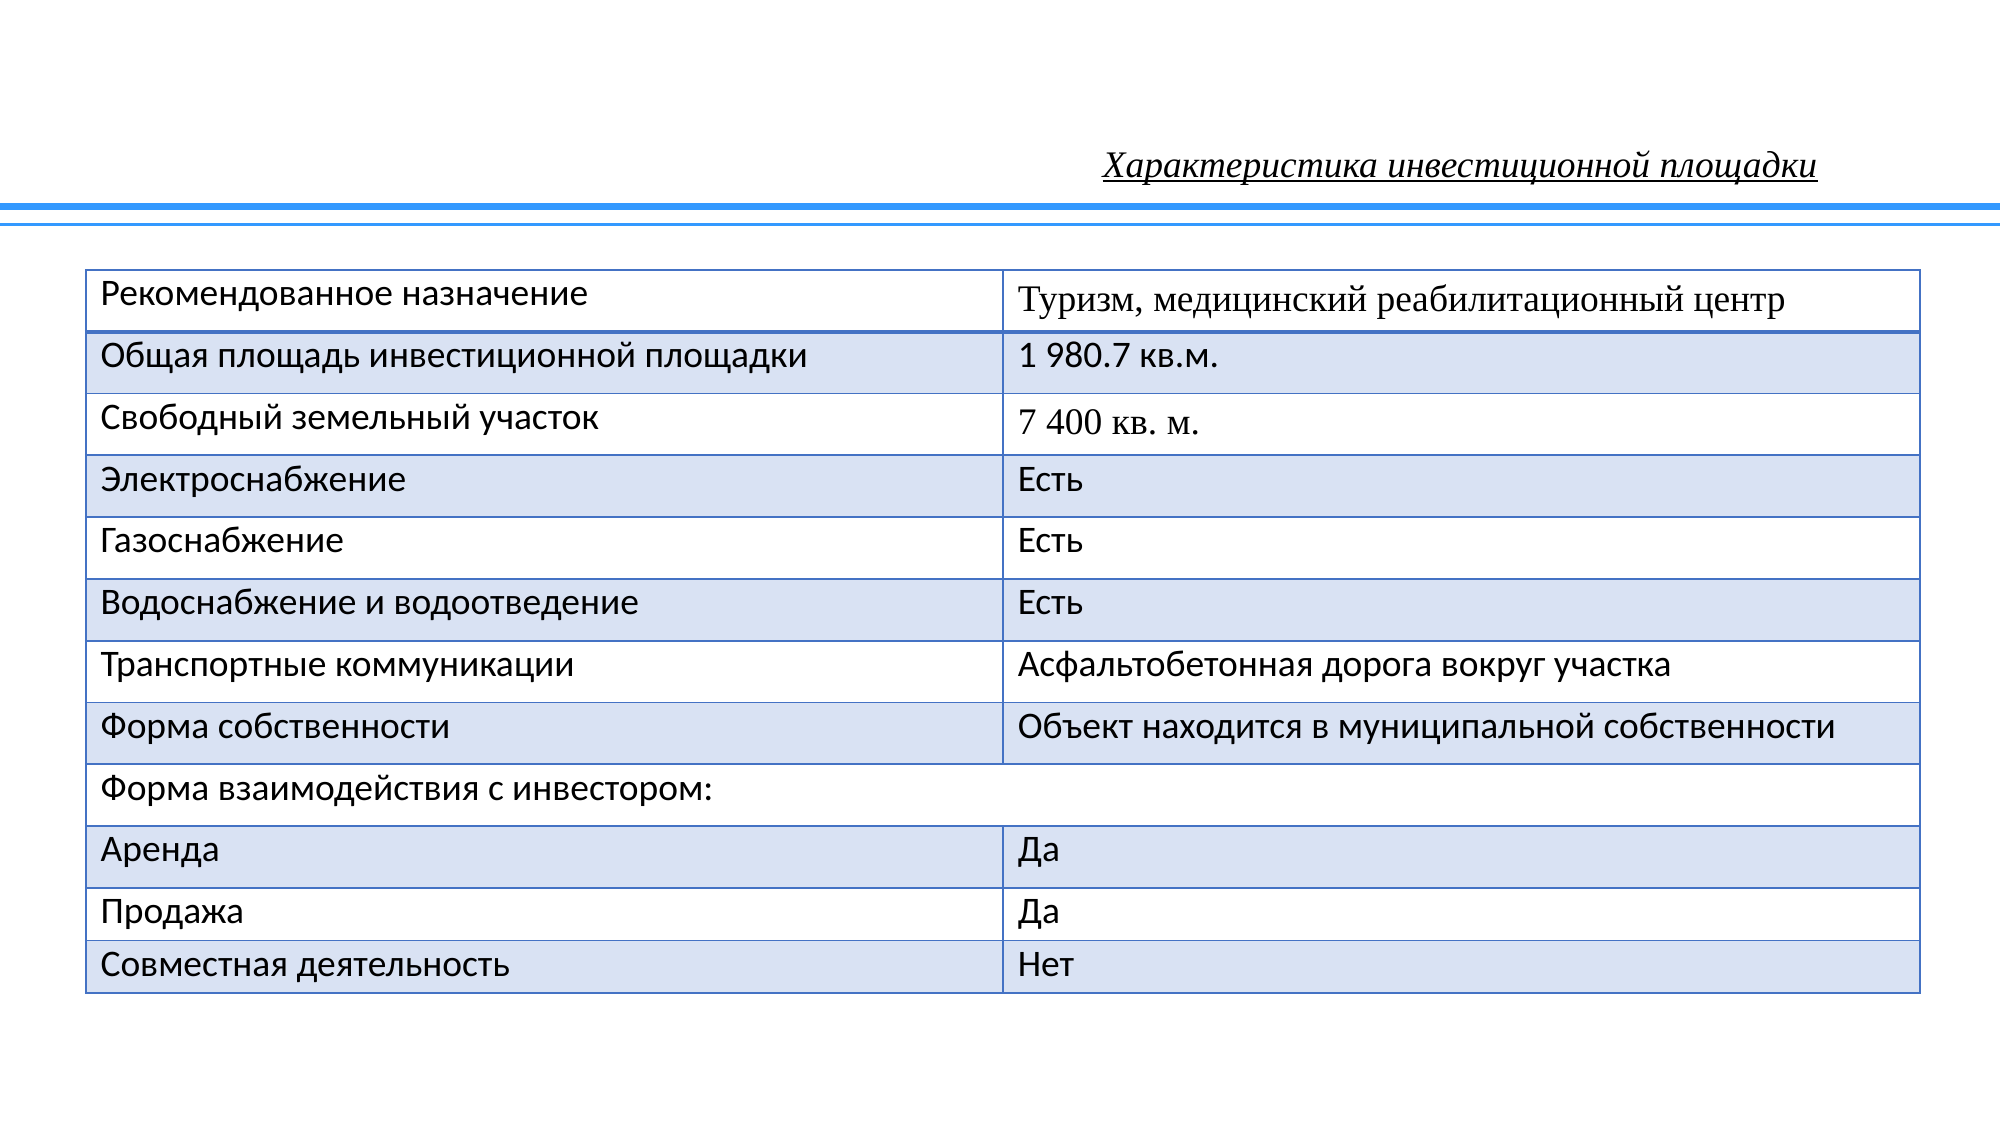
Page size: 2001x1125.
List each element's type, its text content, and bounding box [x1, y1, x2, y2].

table_cell Асфальтобетонная дорога вокруг участка [1004, 642, 1919, 702]
table_cell Нет [1004, 941, 1919, 992]
table_cell Свободный земельный участок [87, 394, 1002, 454]
table_cell Объект находится в муниципальной собственности [1004, 703, 1919, 763]
table_header Туризм, медицинский реабилитационный центр [1004, 271, 1919, 330]
table_cell Есть [1004, 518, 1919, 578]
title Характеристика инвестиционной площадки [999, 144, 1920, 186]
table_cell Форма собственности [87, 703, 1002, 763]
table_cell 1 980.7 кв.м. [1004, 334, 1919, 393]
table_cell Общая площадь инвестиционной площадки [87, 334, 1002, 393]
table_header Рекомендованное назначение [87, 271, 1002, 330]
table_cell Транспортные коммуникации [87, 642, 1002, 702]
table_cell Есть [1004, 580, 1919, 640]
table_cell Водоснабжение и водоотведение [87, 580, 1002, 640]
table_cell Есть [1004, 456, 1919, 516]
table_cell Форма взаимодействия с инвестором: [87, 765, 1919, 825]
table_cell Продажа [87, 889, 1002, 940]
table_cell Электроснабжение [87, 456, 1002, 516]
table_cell Совместная деятельность [87, 941, 1002, 992]
table_cell Да [1004, 889, 1919, 940]
table_cell Да [1004, 827, 1919, 887]
table_cell Аренда [87, 827, 1002, 887]
table_cell Газоснабжение [87, 518, 1002, 578]
table_cell 7 400 кв. м. [1004, 394, 1919, 454]
